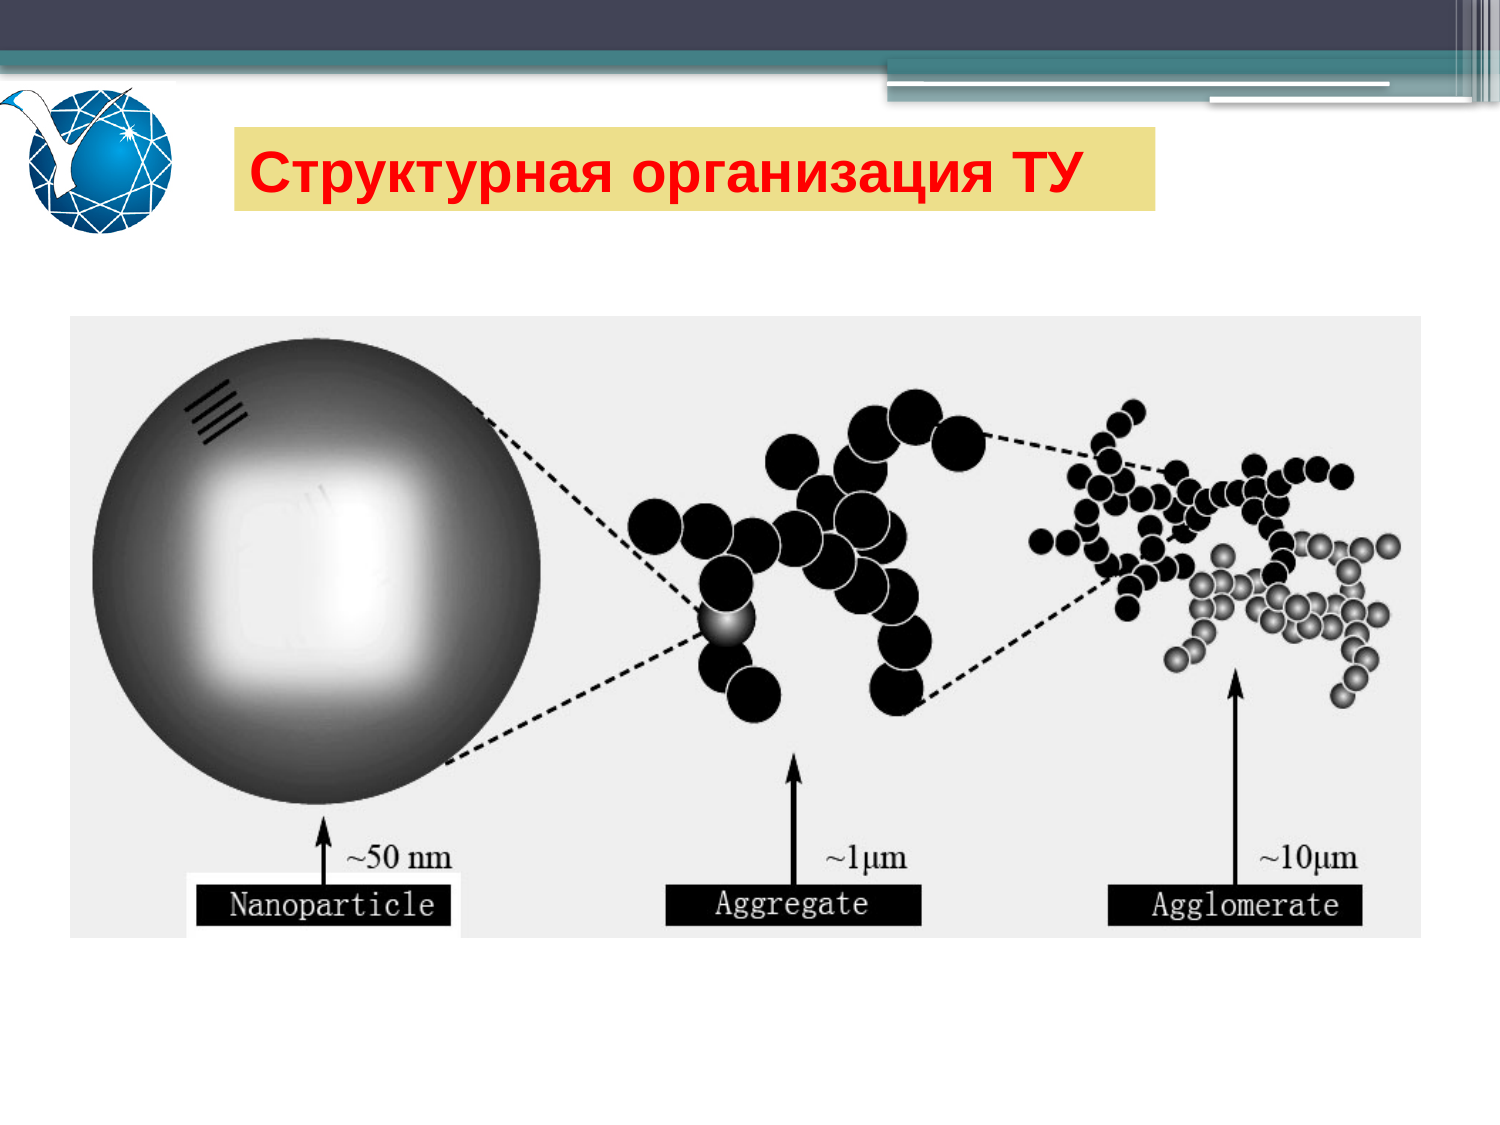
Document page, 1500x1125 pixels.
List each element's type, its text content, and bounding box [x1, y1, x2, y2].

title Структурная организация ТУ [234, 127, 1156, 211]
picture [0, 81, 176, 238]
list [70, 316, 1421, 938]
